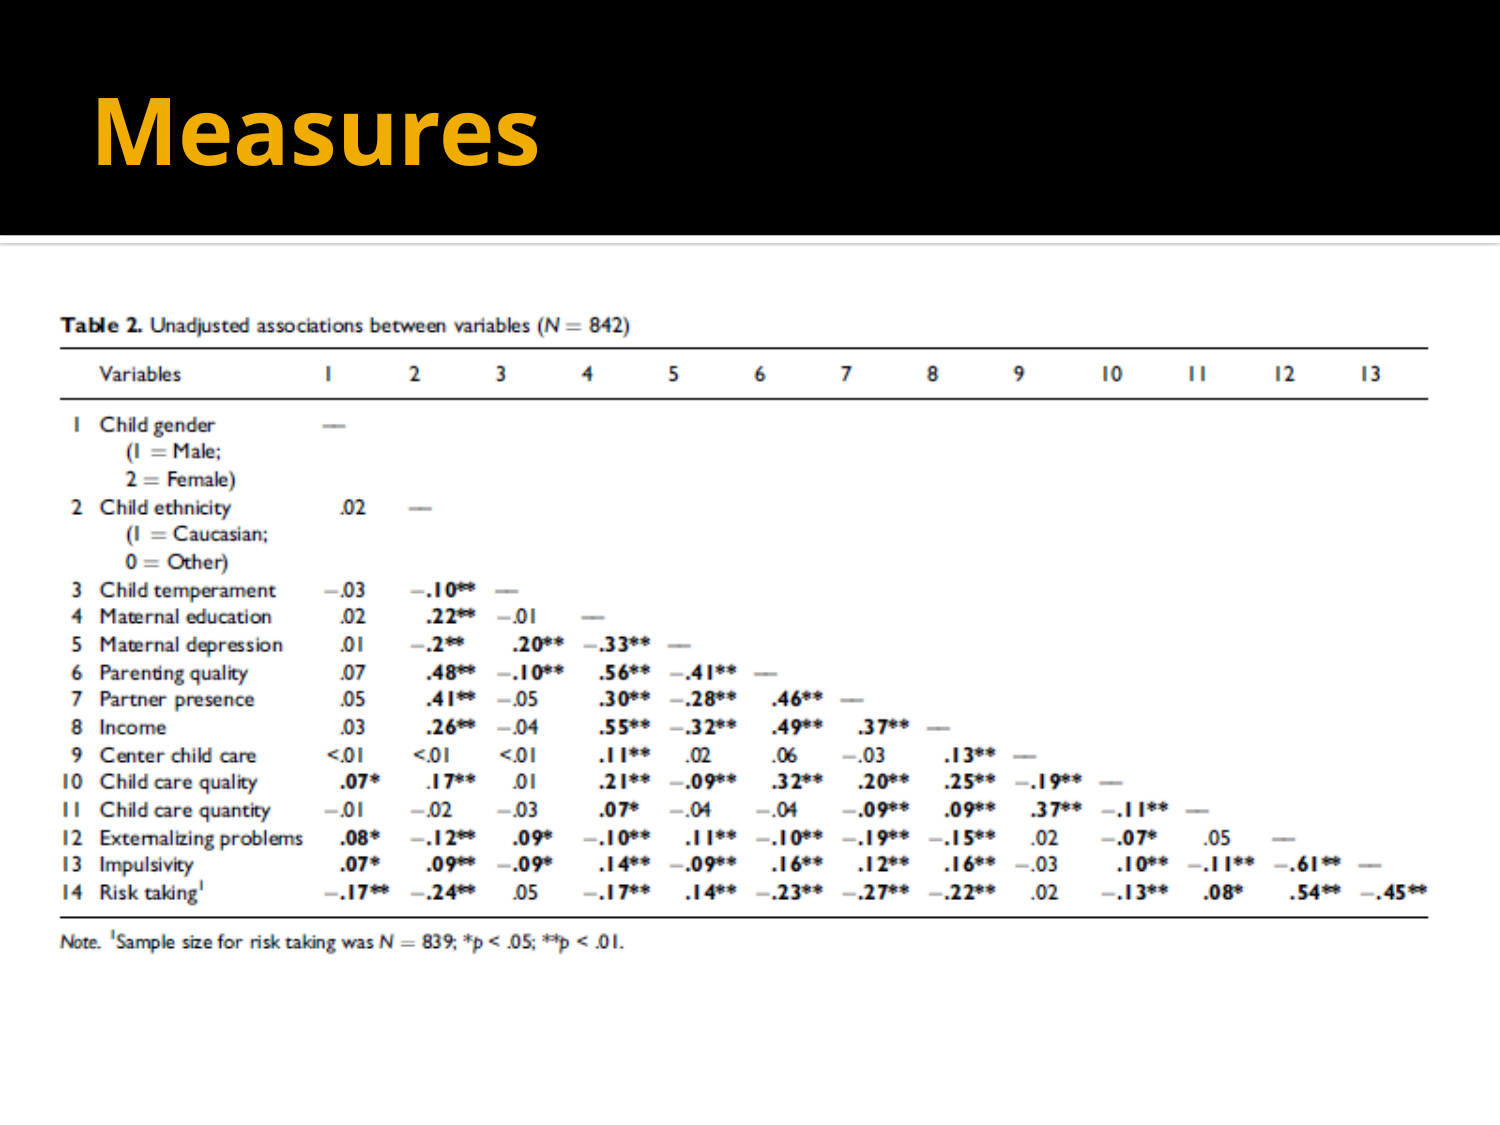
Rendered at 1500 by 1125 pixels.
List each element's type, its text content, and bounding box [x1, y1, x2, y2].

title Measures [75, 25, 1425, 231]
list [0, 282, 1500, 962]
